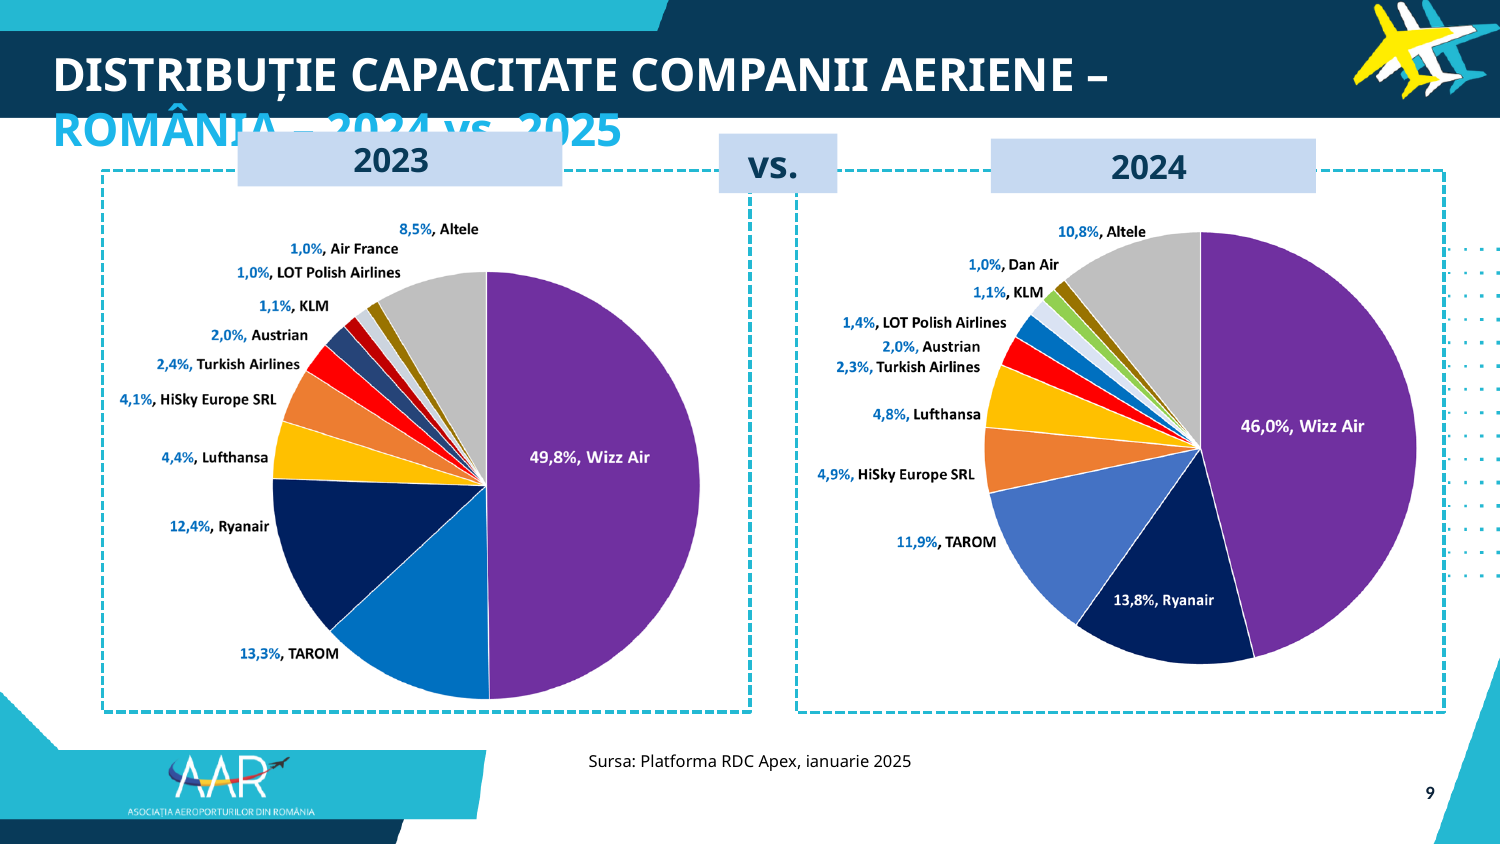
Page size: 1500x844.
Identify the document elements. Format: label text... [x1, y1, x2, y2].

text_box [794, 168, 1446, 714]
text_box Sursa: Platforma RDC Apex, ianuarie 2025 [468, 733, 1032, 778]
slide_number 9 [1187, 775, 1450, 810]
text_box vs. [718, 133, 838, 194]
picture [0, 0, 1500, 844]
text_box DISTRIBUȚIE CAPACITATE COMPANII AERIENE – ROMÂNIA – 2024 vs. 2025 [37, 37, 1250, 163]
text_box [100, 168, 752, 714]
text_box 2023 [237, 131, 563, 187]
text_box 2024 [990, 138, 1316, 194]
